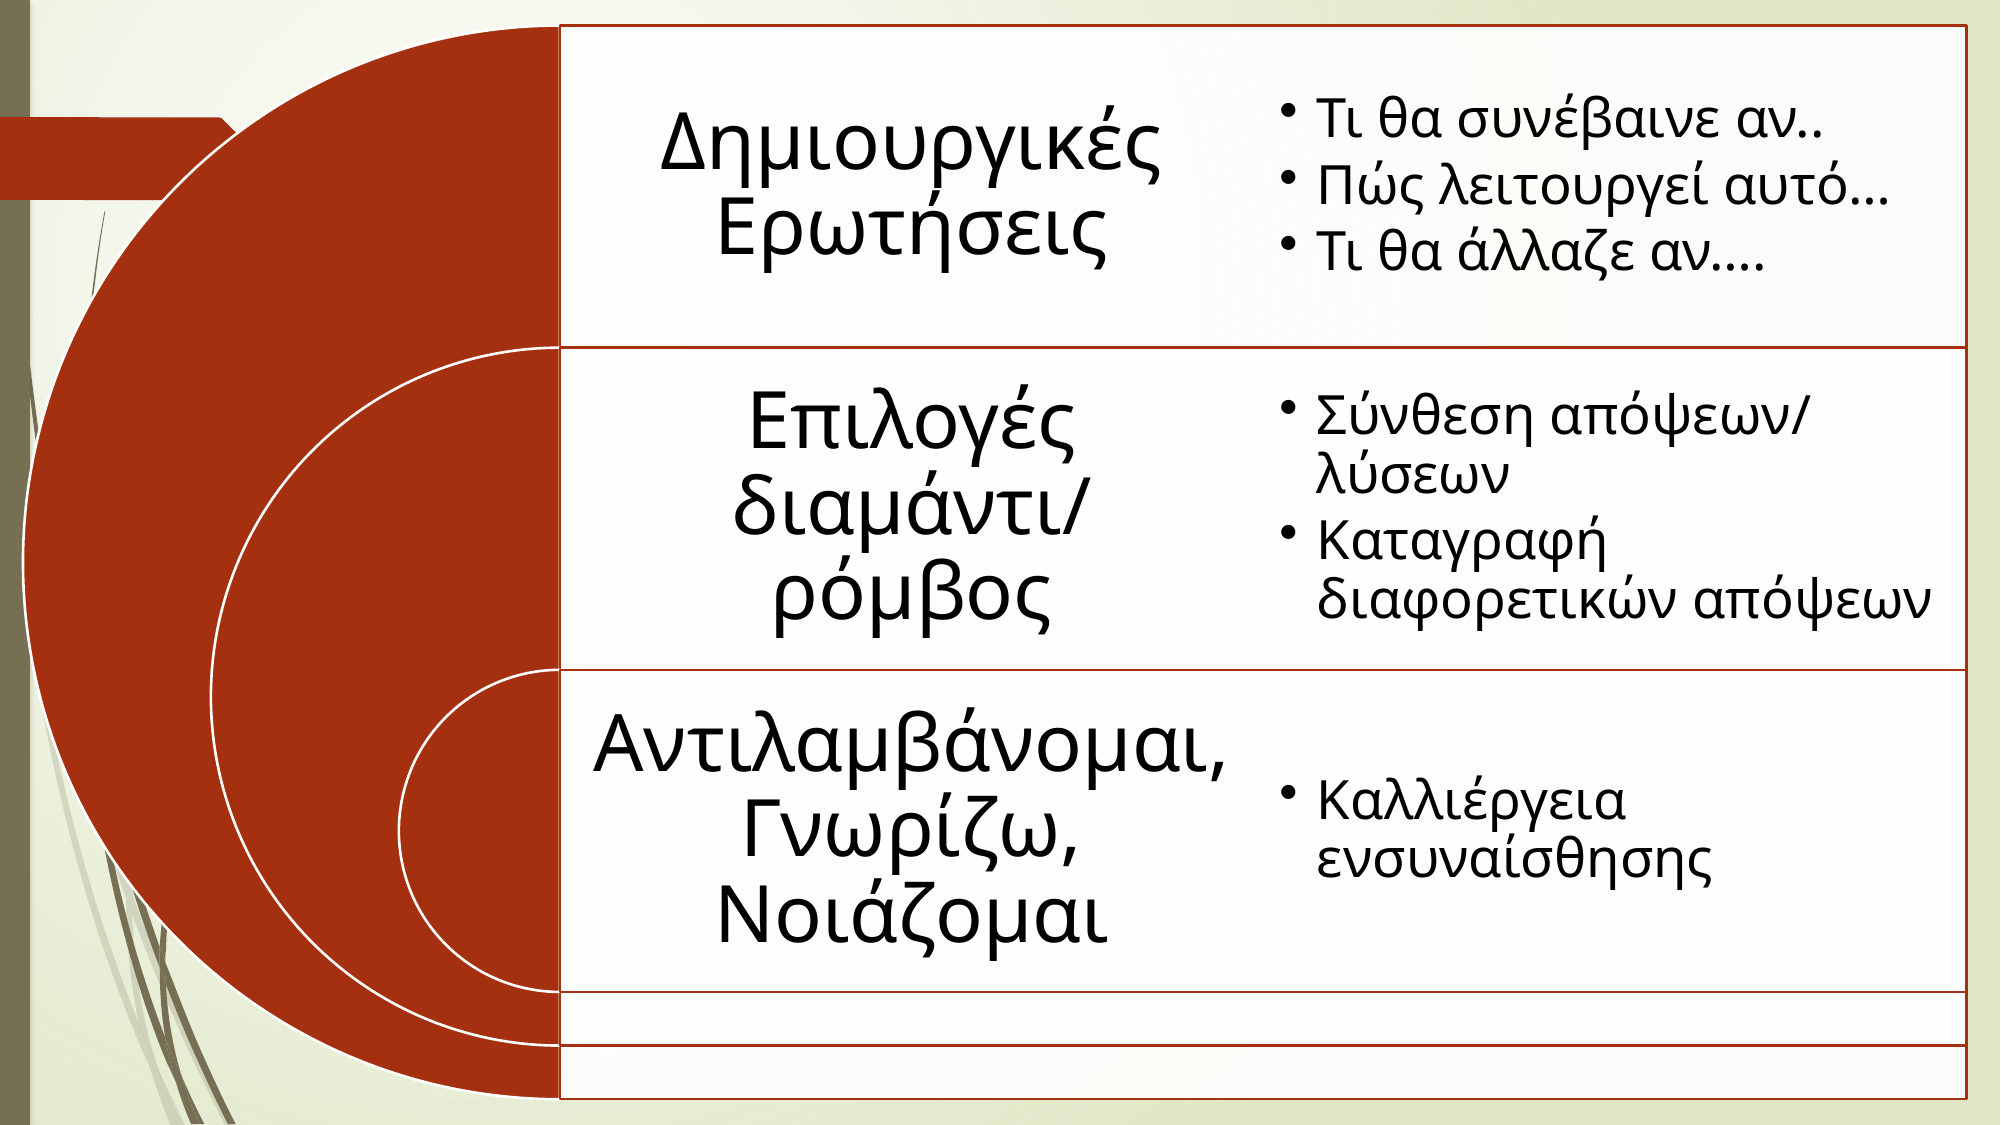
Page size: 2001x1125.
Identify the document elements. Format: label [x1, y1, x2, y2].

text_box [22, 25, 1967, 1100]
